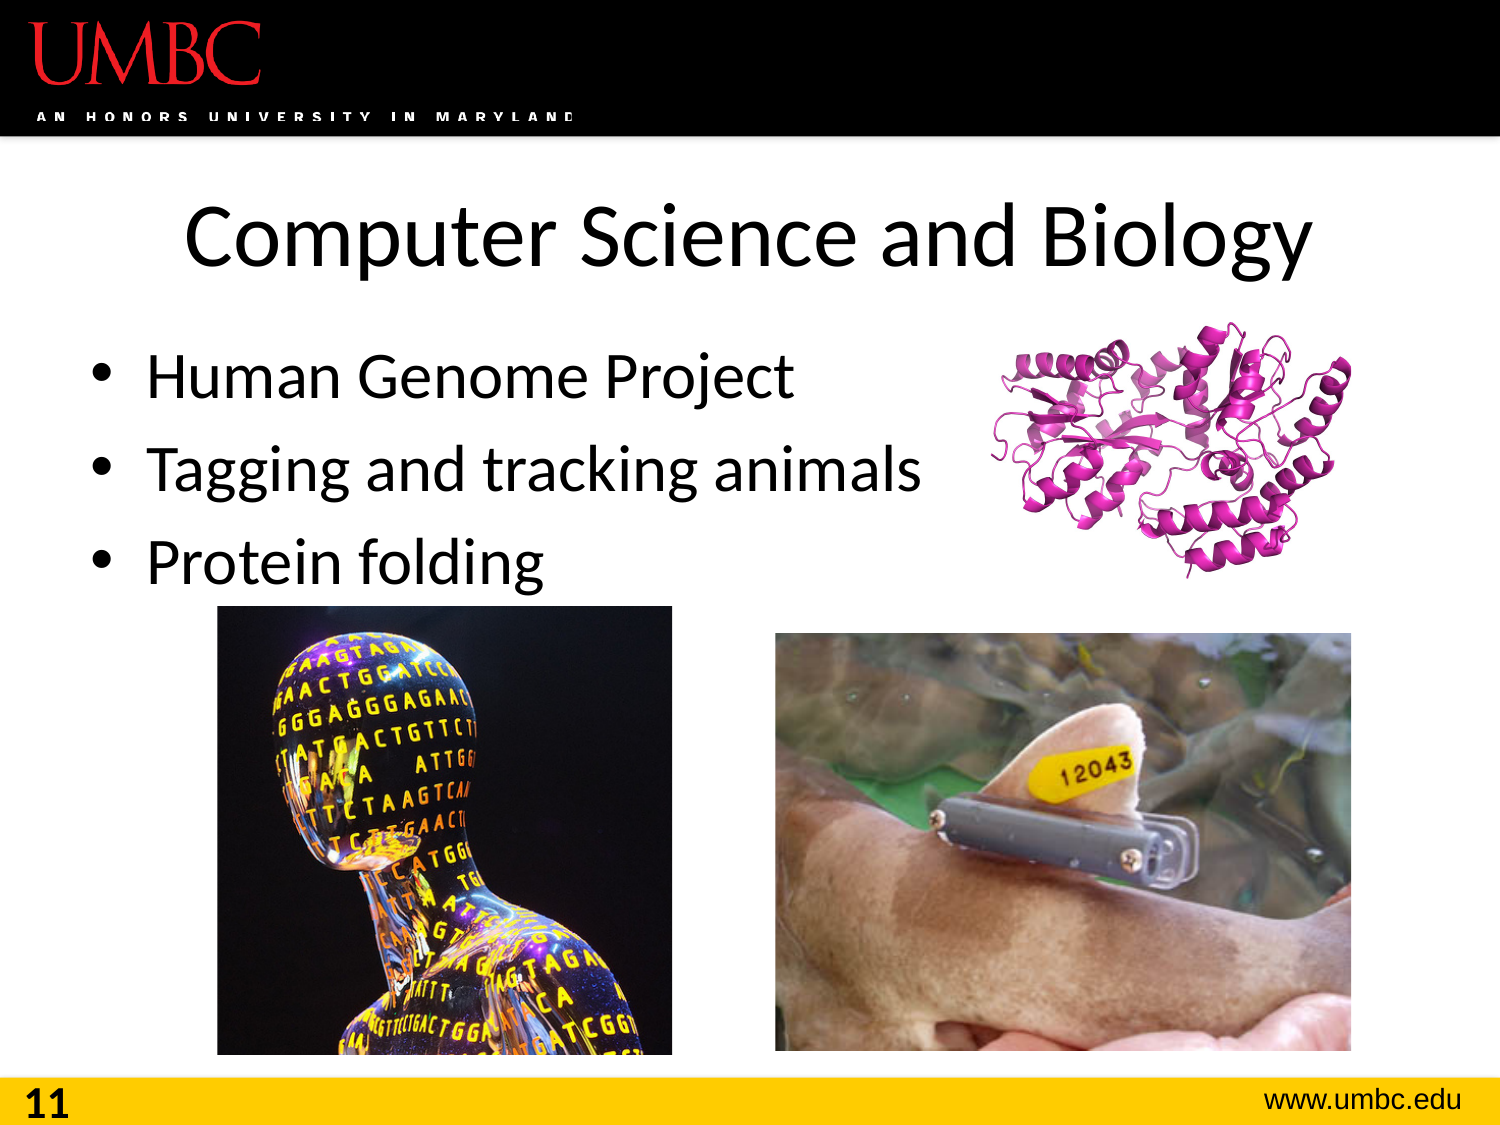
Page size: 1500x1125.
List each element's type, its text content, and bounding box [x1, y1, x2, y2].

picture [216, 606, 673, 1055]
slide_number 11 [0, 1065, 94, 1125]
title Computer Science and Biology [75, 136, 1425, 324]
picture [775, 633, 1352, 1051]
list Human Genome Project Tagging and tracking animals Protein folding [75, 324, 1425, 1066]
picture [990, 322, 1352, 587]
